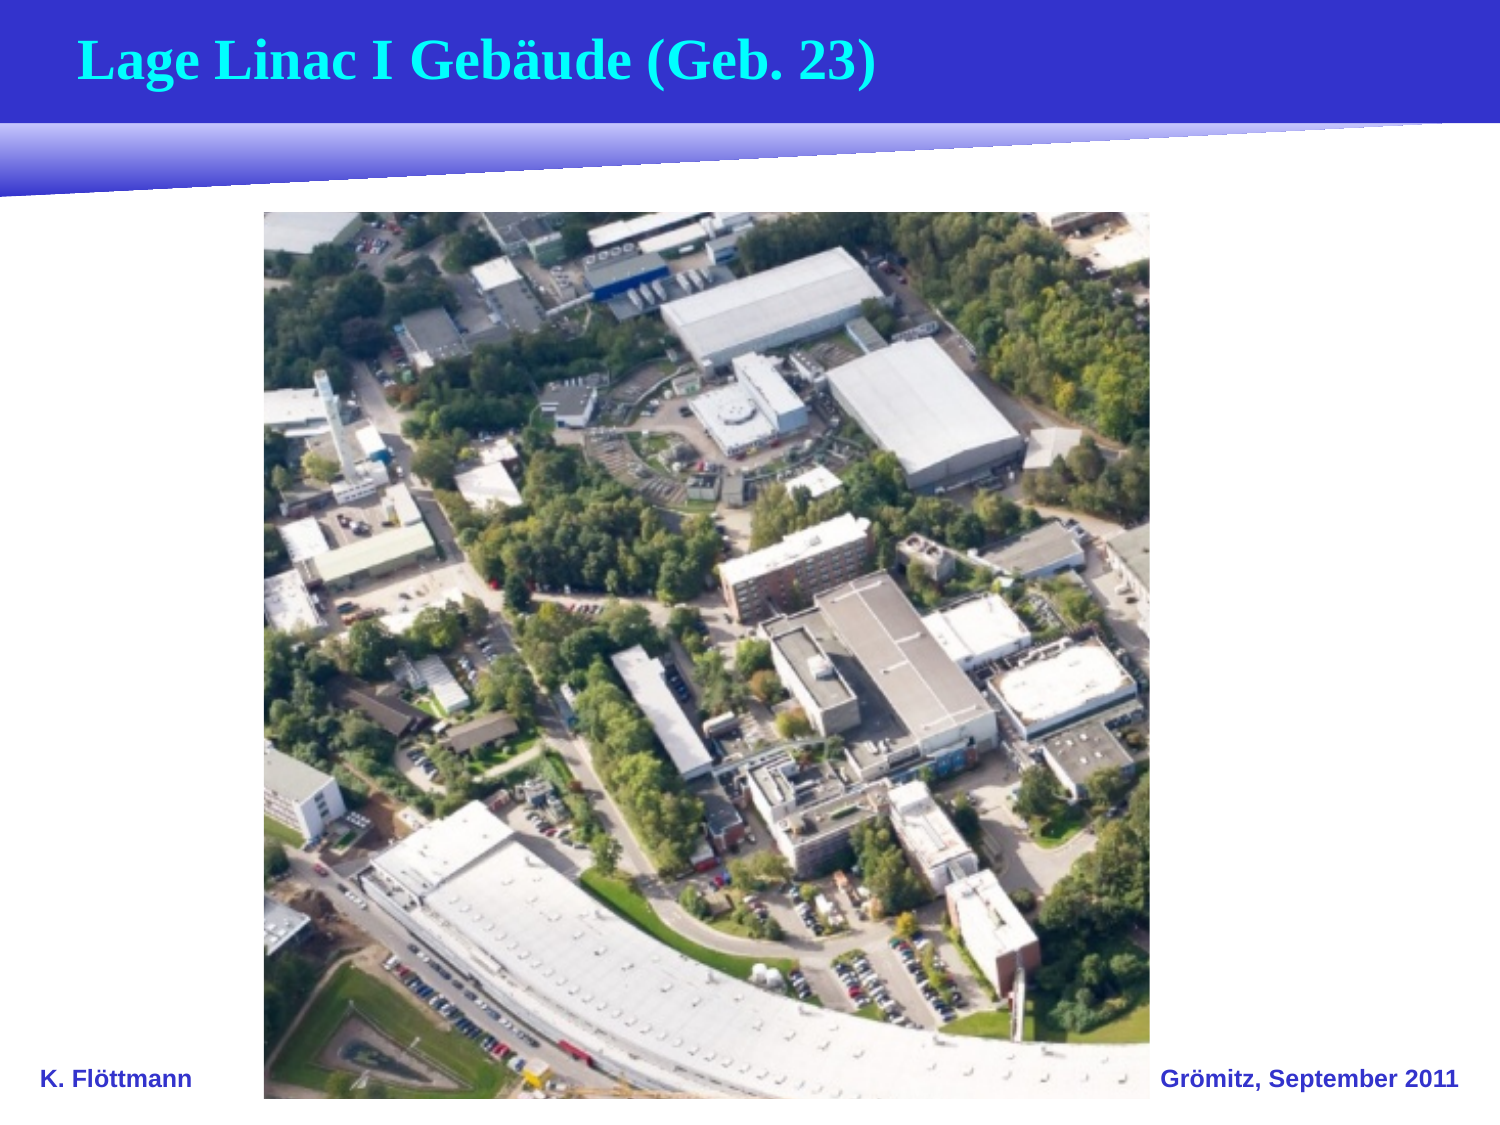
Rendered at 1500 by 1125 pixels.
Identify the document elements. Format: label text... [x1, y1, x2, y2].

slide_number K. Flöttmann [24, 1062, 258, 1100]
title Lage Linac I Gebäude (Geb. 23) [62, 0, 1338, 113]
picture [263, 211, 1150, 1099]
footer Grömitz, September 2011 [1155, 1062, 1475, 1100]
